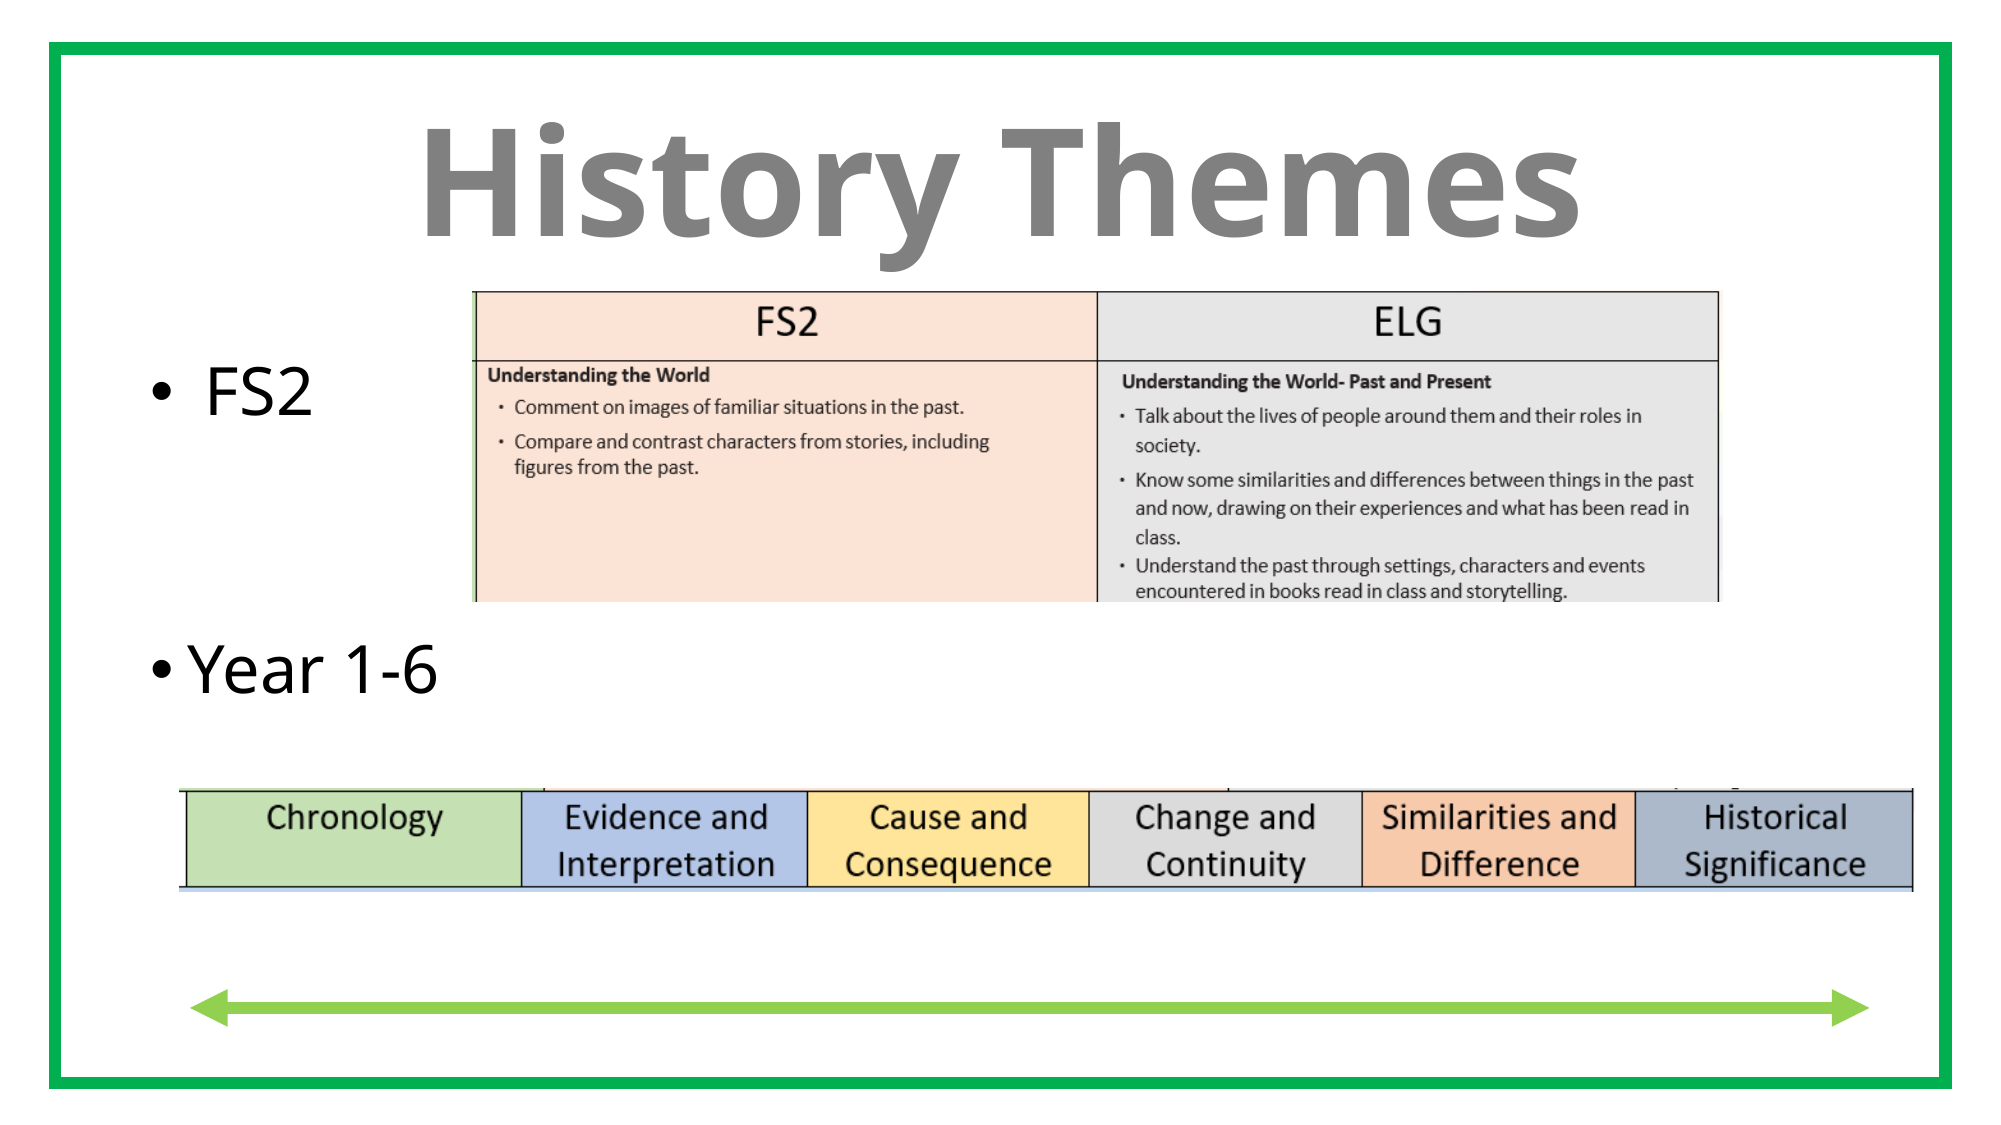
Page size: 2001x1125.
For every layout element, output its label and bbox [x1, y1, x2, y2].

text_box [54, 48, 1947, 1084]
picture [472, 290, 1723, 602]
picture [179, 788, 1915, 892]
